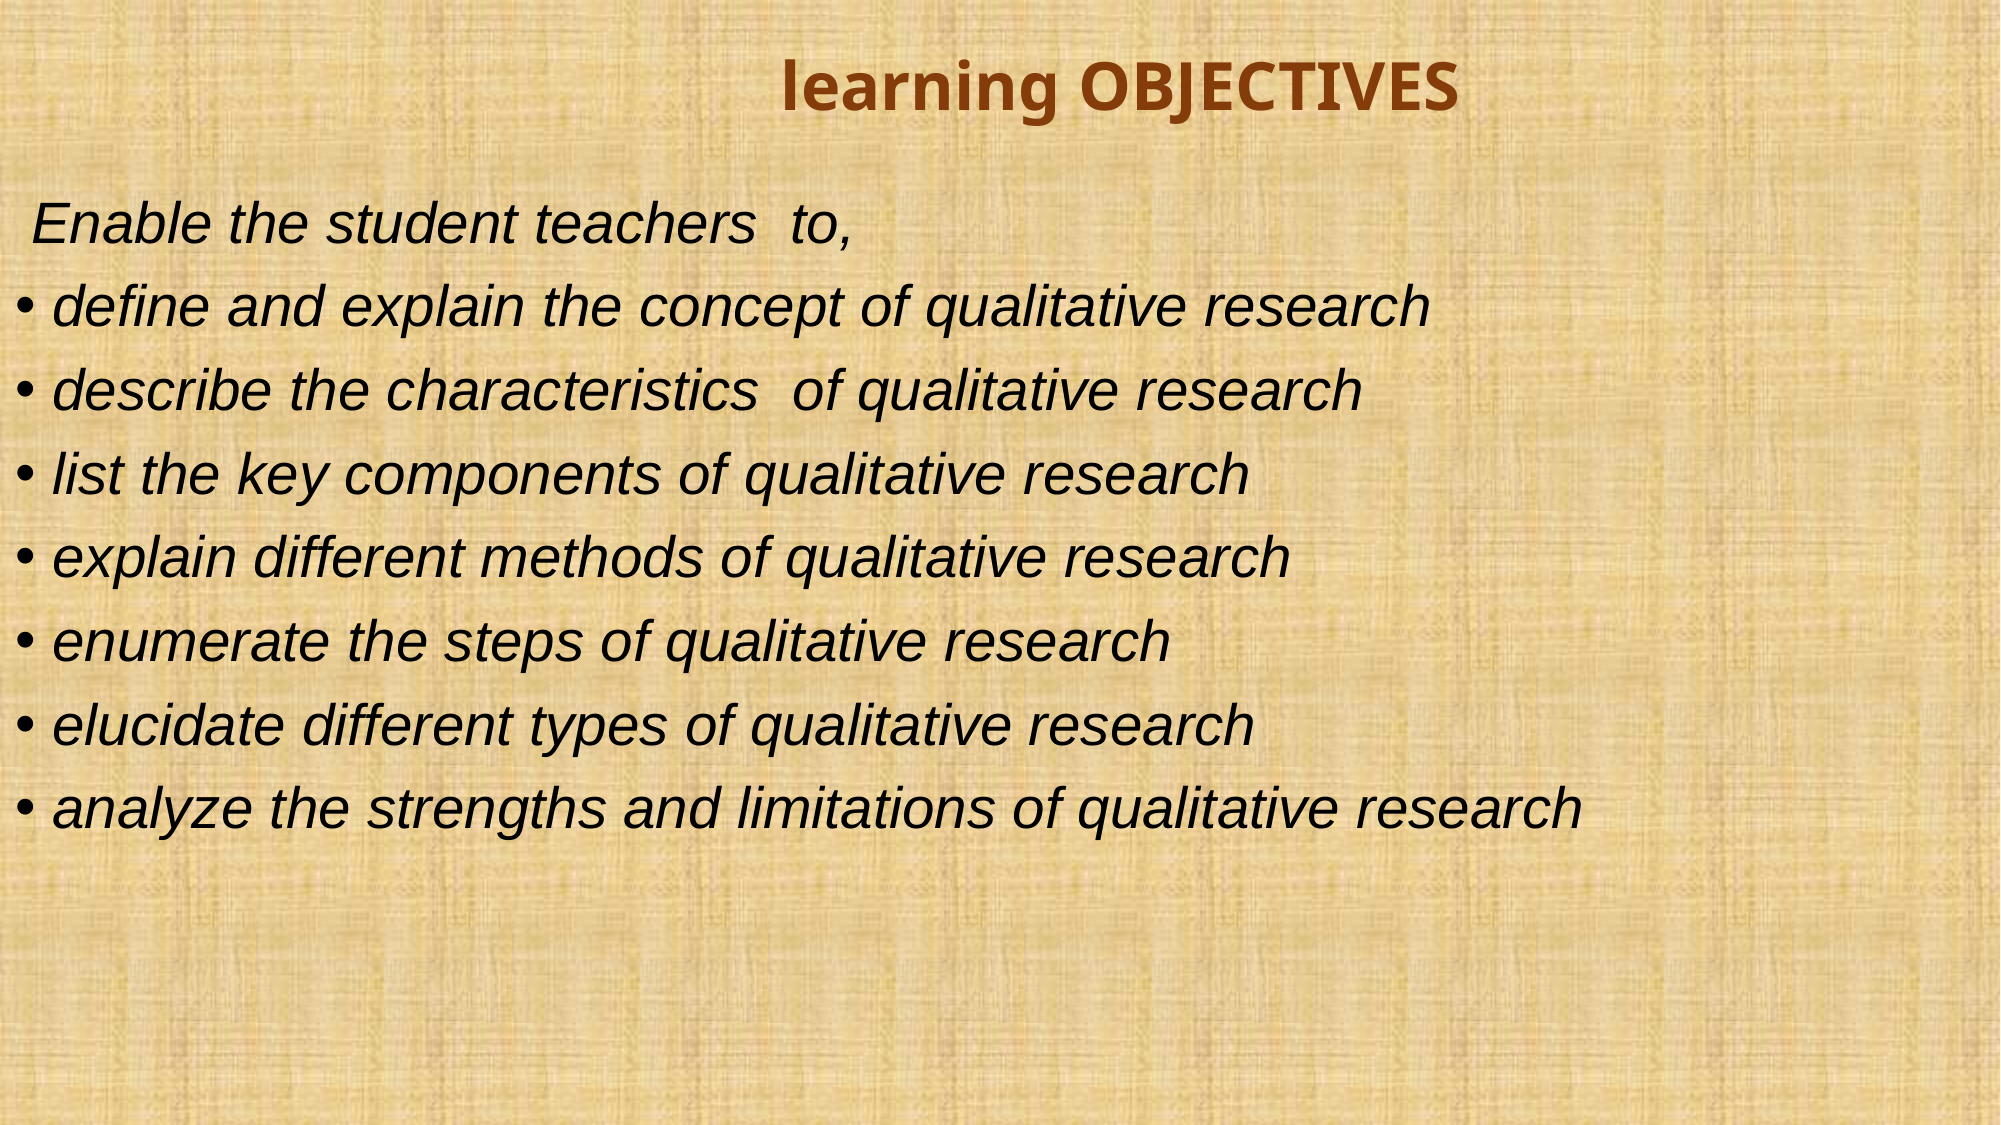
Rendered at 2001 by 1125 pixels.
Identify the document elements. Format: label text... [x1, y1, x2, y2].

title learning OBJECTIVES [0, 0, 2000, 177]
picture [0, 0, 2001, 1125]
list Enable the student teachers to, define and explain the concept of qualitative research describe the characteristics of qualitative research list the key components of qualitative research explain different methods of qualitative research enumerate the steps of qualitative research elucidate different types of qualitative research analyze the strengths and limitations of qualitative research [0, 185, 2000, 1125]
